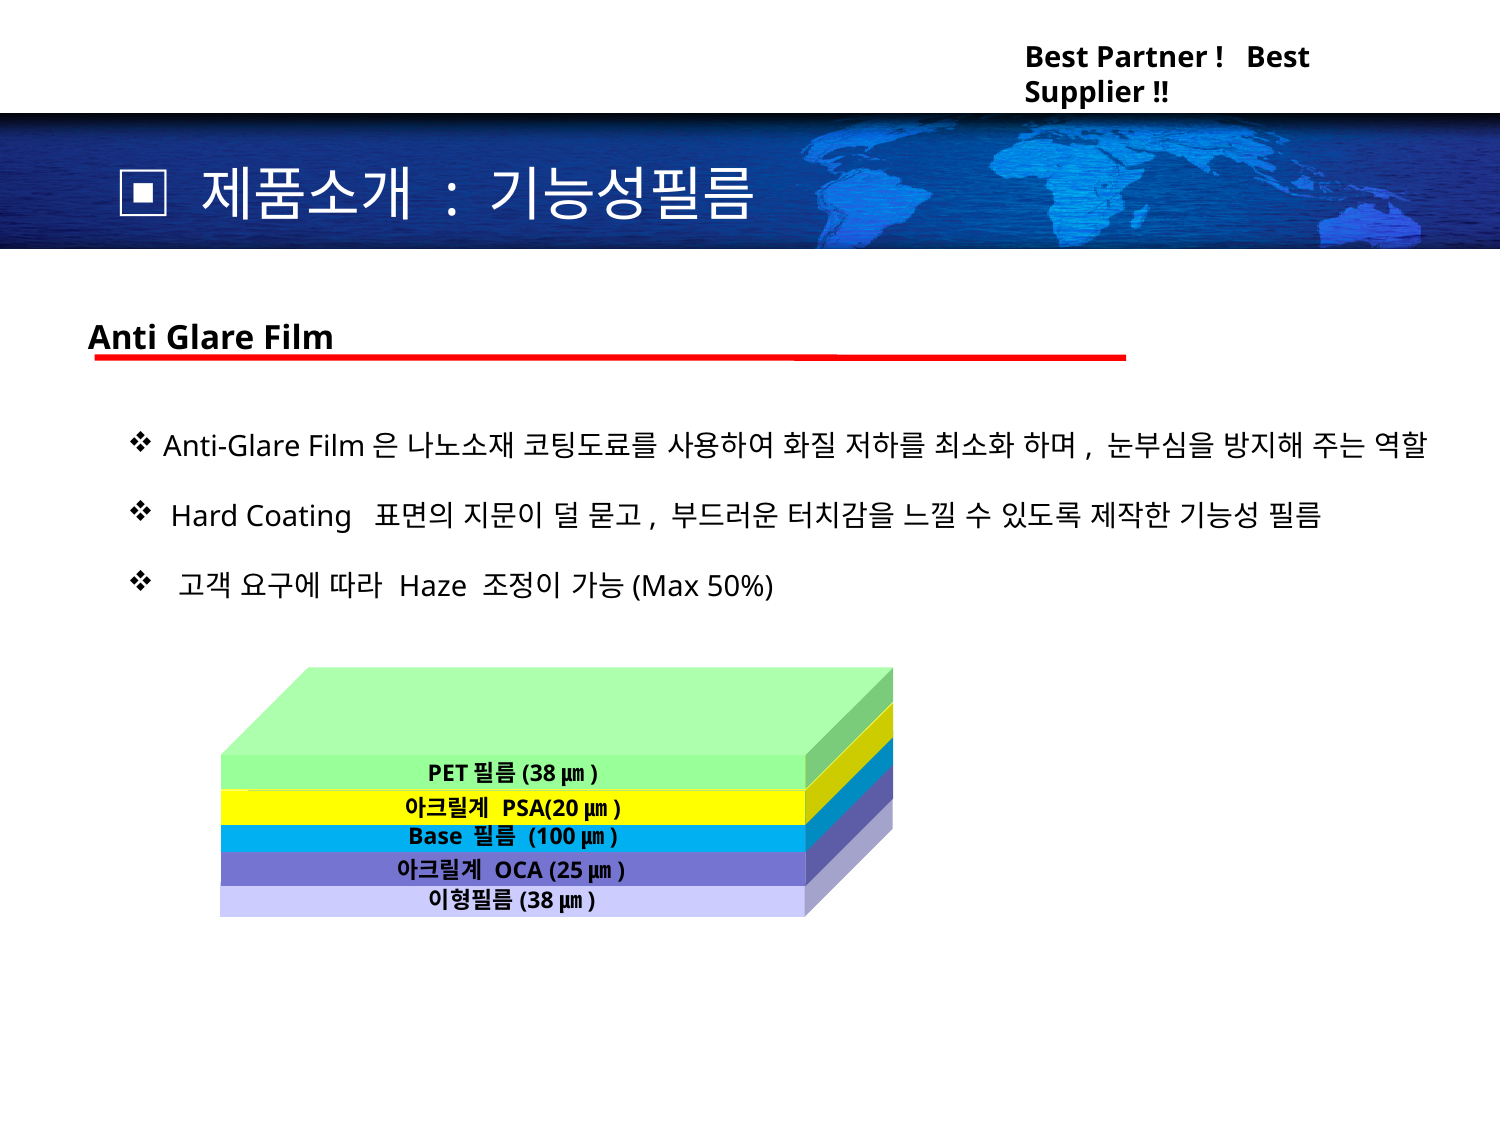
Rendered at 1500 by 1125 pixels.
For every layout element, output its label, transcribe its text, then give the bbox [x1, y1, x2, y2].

text_box Anti-Glare Film은 나노소재 코팅도료를 사용하여 화질 저하를 최소화 하며, 눈부심을 방지해 주는 역할 Hard Coating 표면의 지문이 덜 묻고, 부드러운 터치감을 느낄 수 있도록 제작한 기능성 필름 고객 요구에 따라 Haze 조정이 가능(Max 50%) [112, 385, 1445, 610]
text_box Anti Glare Film [73, 308, 359, 364]
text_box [219, 667, 894, 918]
text_box ▣ 제품소개 : 기능성필름 [99, 152, 1325, 233]
